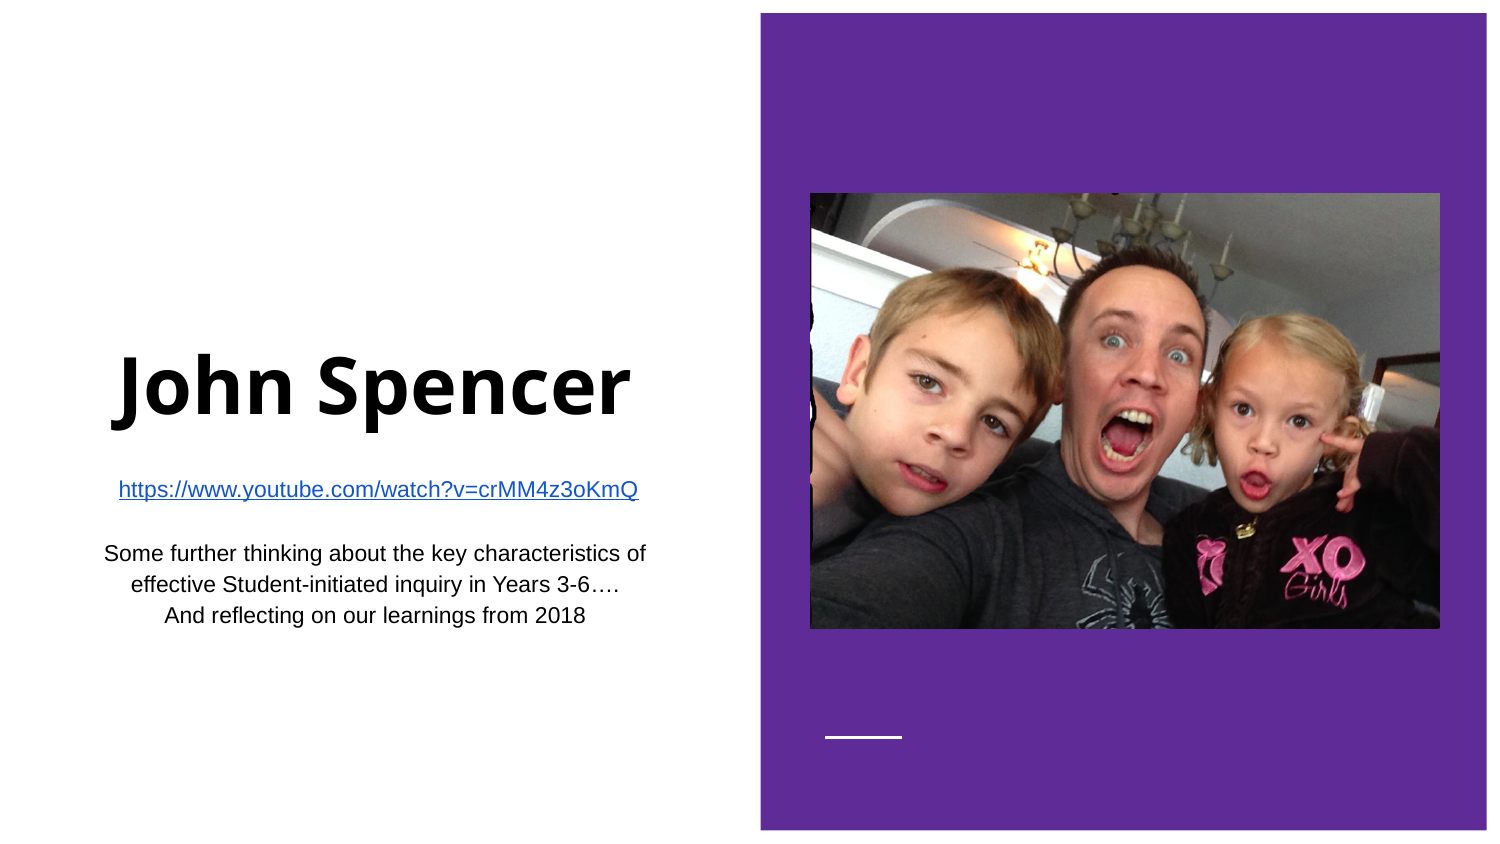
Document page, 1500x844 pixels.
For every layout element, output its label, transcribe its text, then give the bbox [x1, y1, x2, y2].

title John Spencer [43, 193, 708, 446]
picture [809, 193, 1440, 630]
subtitle https://www.youtube.com/watch?v=crMM4z3oKmQ Some further thinking about the key characteristics of effective Student-initiated inquiry in Years 3-6…. And reflecting on our learnings from 2018 [43, 455, 708, 677]
